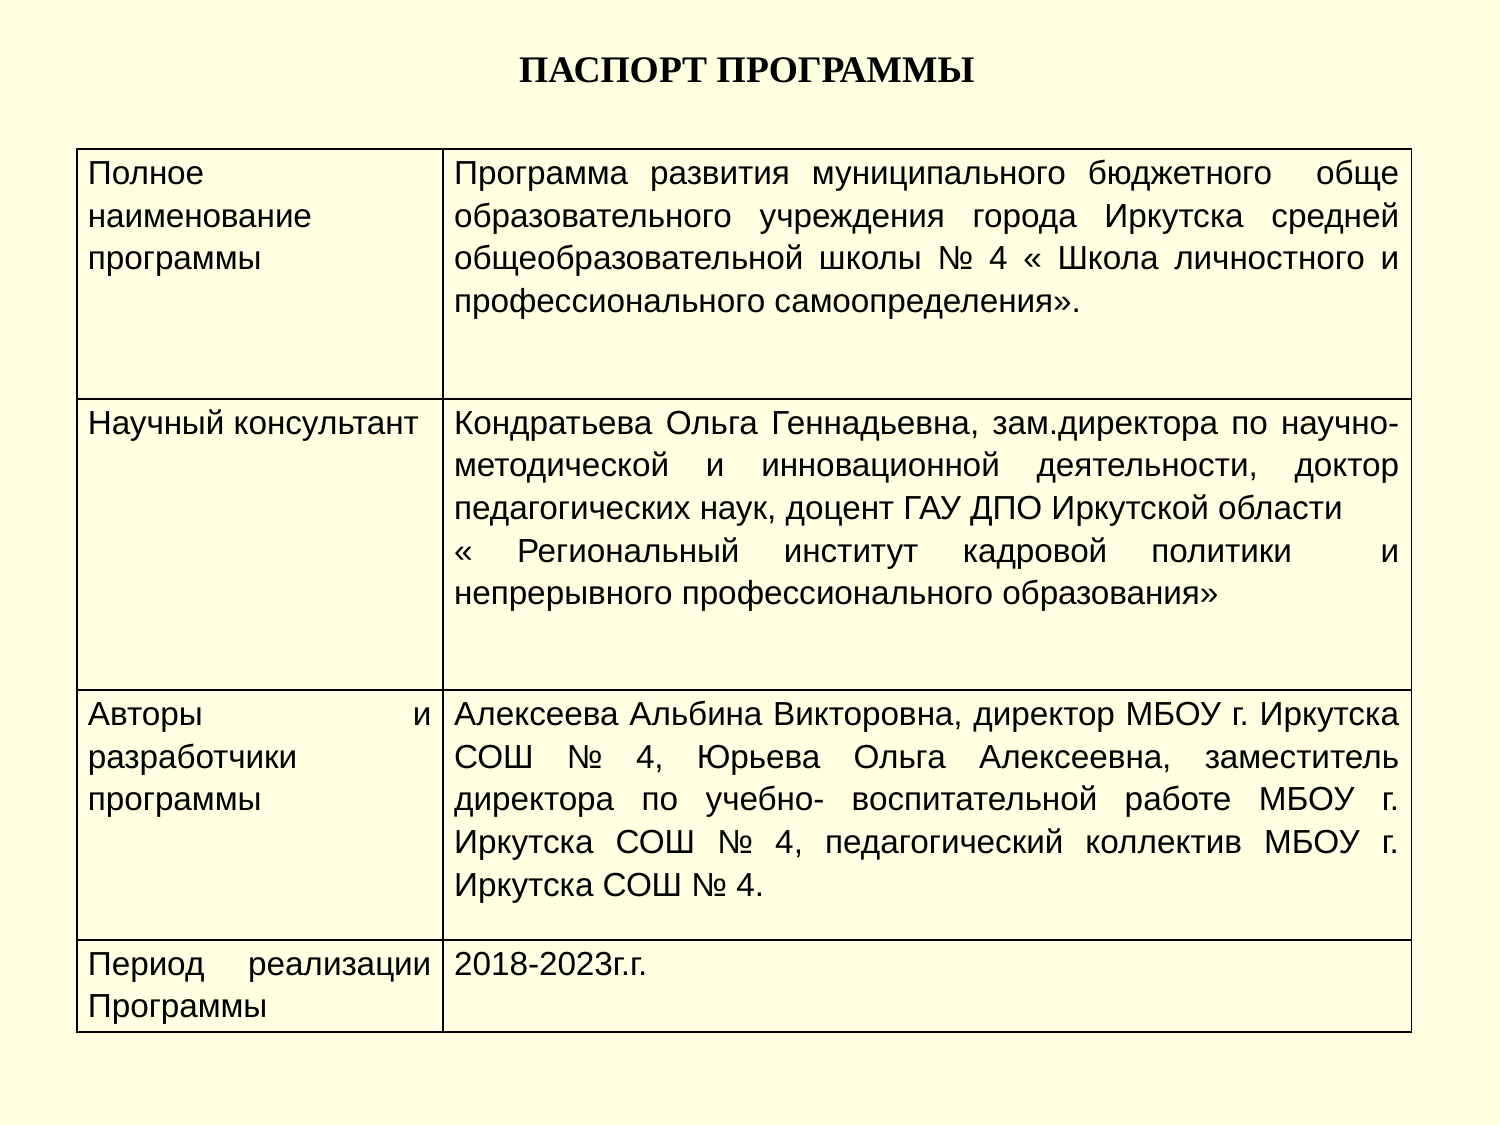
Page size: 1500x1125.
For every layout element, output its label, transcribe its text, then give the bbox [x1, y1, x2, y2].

table_header Полное наименование программы [78, 150, 442, 398]
table_cell Кондратьева Ольга Геннадьевна, зам.директора по научно-методической и инновационной деятельности, доктор педагогических наук, доцент ГАУ ДПО Иркутской области « Региональный институт кадровой политики и непрерывного профессионального образования» [444, 400, 1411, 689]
table_cell Научный консультант [78, 400, 442, 689]
table_header Программа развития муниципального бюджетного обще образовательного учреждения города Иркутска средней общеобразовательной школы № 4 « Школа личностного и профессионального самоопределения». [444, 150, 1411, 398]
table_cell Алексеева Альбина Викторовна, директор МБОУ г. Иркутска СОШ № 4, Юрьева Ольга Алексеевна, заместитель директора по учебно- воспитательной работе МБОУ г. Иркутска СОШ № 4, педагогический коллектив МБОУ г. Иркутска СОШ № 4. [444, 691, 1411, 939]
table_cell 2018-2023г.г. [444, 941, 1411, 1031]
text_box ПАСПОРТ ПРОГРАММЫ [504, 30, 990, 98]
table_cell Период реализации Программы [78, 941, 442, 1031]
table_cell Авторы и разработчики программы [78, 691, 442, 939]
